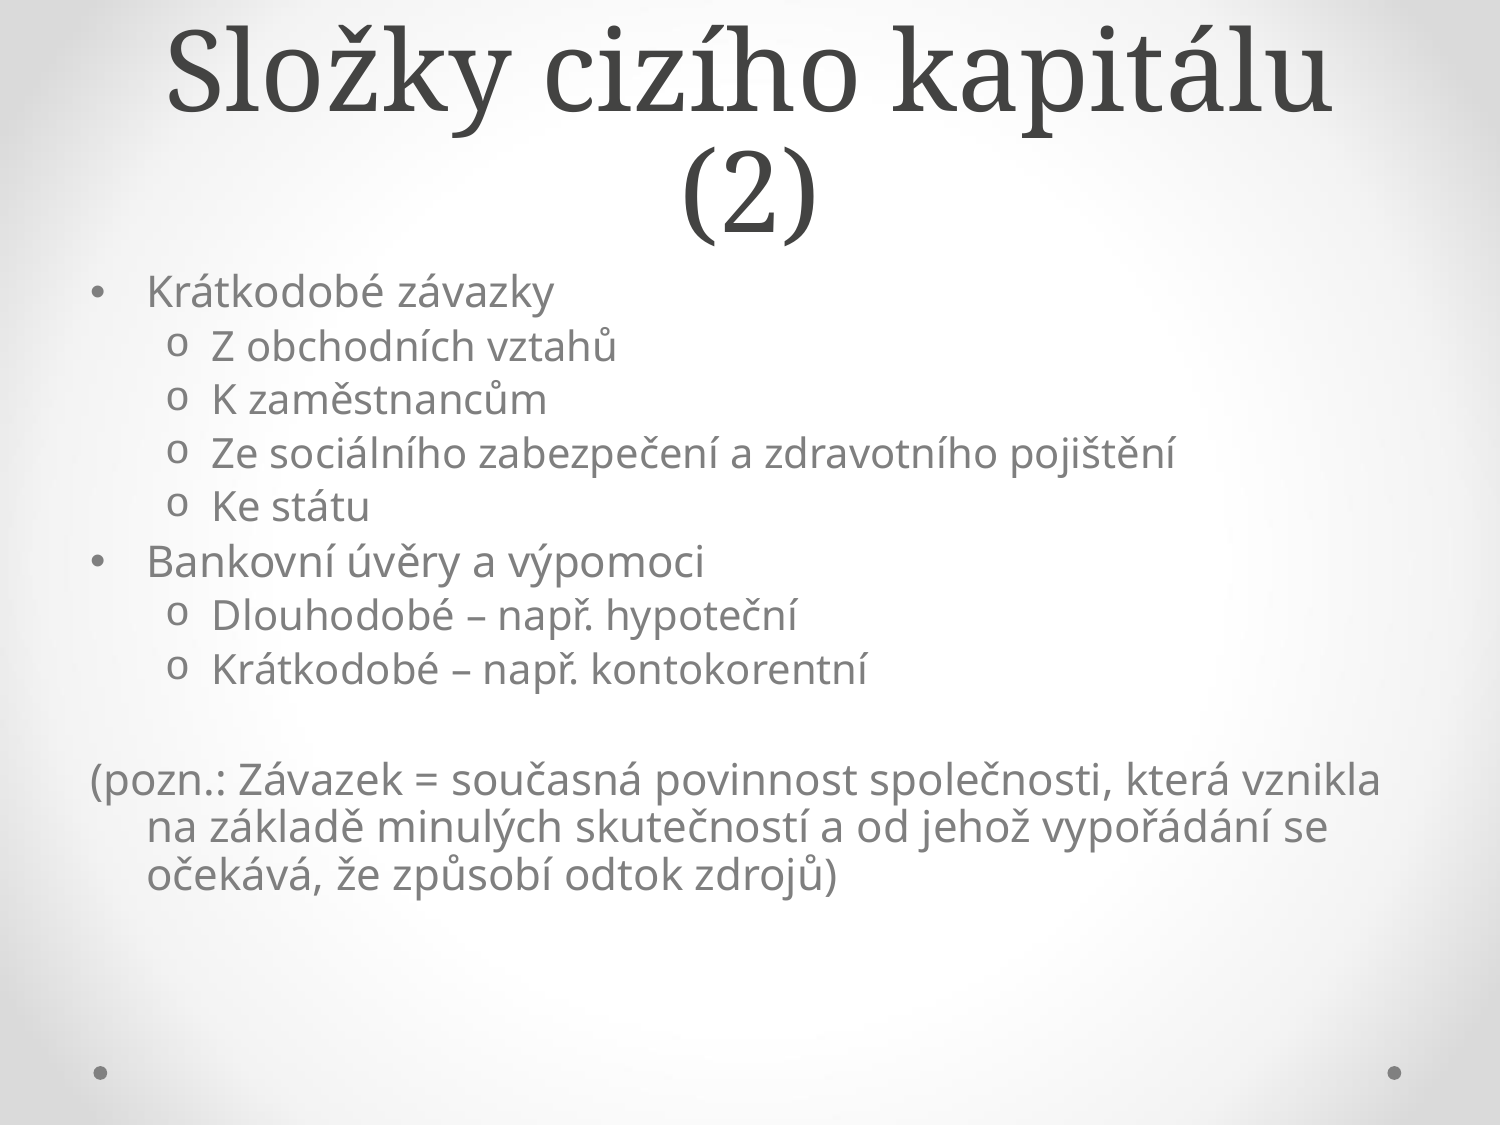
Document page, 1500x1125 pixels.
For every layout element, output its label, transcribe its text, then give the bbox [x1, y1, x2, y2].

title Složky cizího kapitálu (2) [75, 0, 1425, 262]
list Krátkodobé závazky Z obchodních vztahů K zaměstnancům Ze sociálního zabezpečení a zdravotního pojištění Ke státu Bankovní úvěry a výpomoci Dlouhodobé – např. hypoteční Krátkodobé – např. kontokorentní (pozn.: Závazek = současná povinnost společnosti, která vznikla na základě minulých skutečností a od jehož vypořádání se očekává, že způsobí odtok zdrojů) [74, 262, 1426, 1006]
picture [0, 0, 1500, 1125]
